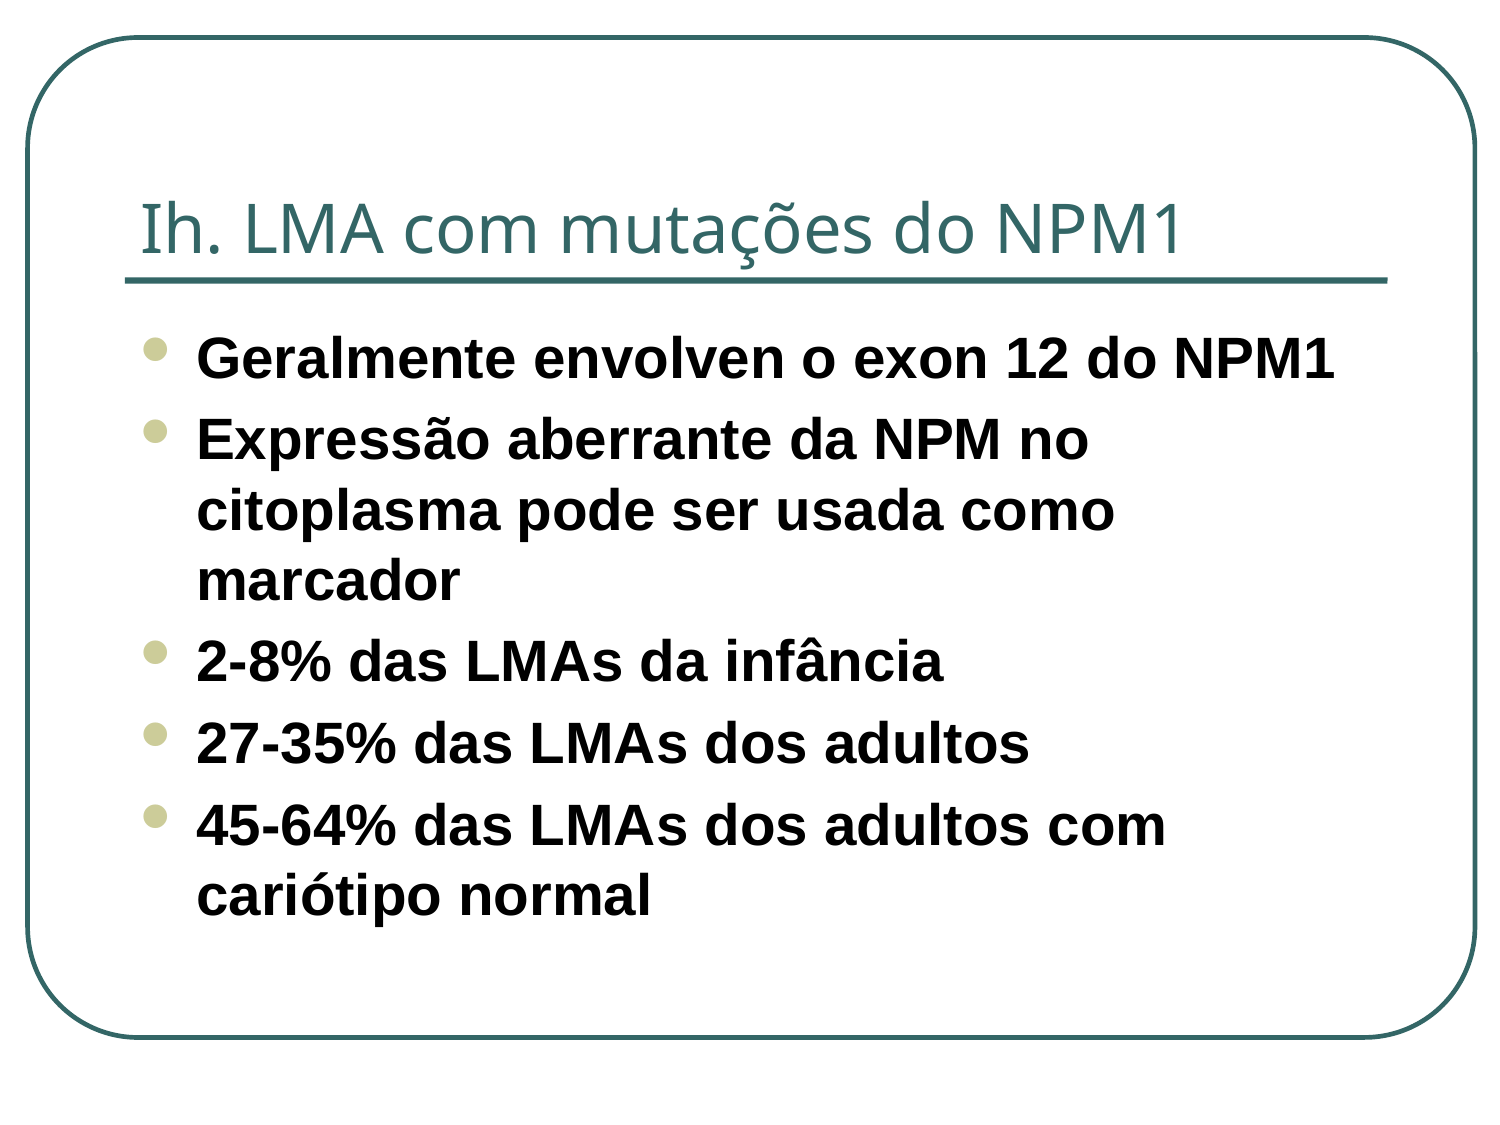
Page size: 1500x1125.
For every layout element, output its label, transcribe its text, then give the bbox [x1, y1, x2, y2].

title Ih. LMA com mutações do NPM1 [124, 87, 1388, 276]
list Geralmente envolven o exon 12 do NPM1 Expressão aberrante da NPM no citoplasma pode ser usada como marcador 2-8% das LMAs da infância 27-35% das LMAs dos adultos 45-64% das LMAs dos adultos com cariótipo normal [124, 312, 1388, 1079]
